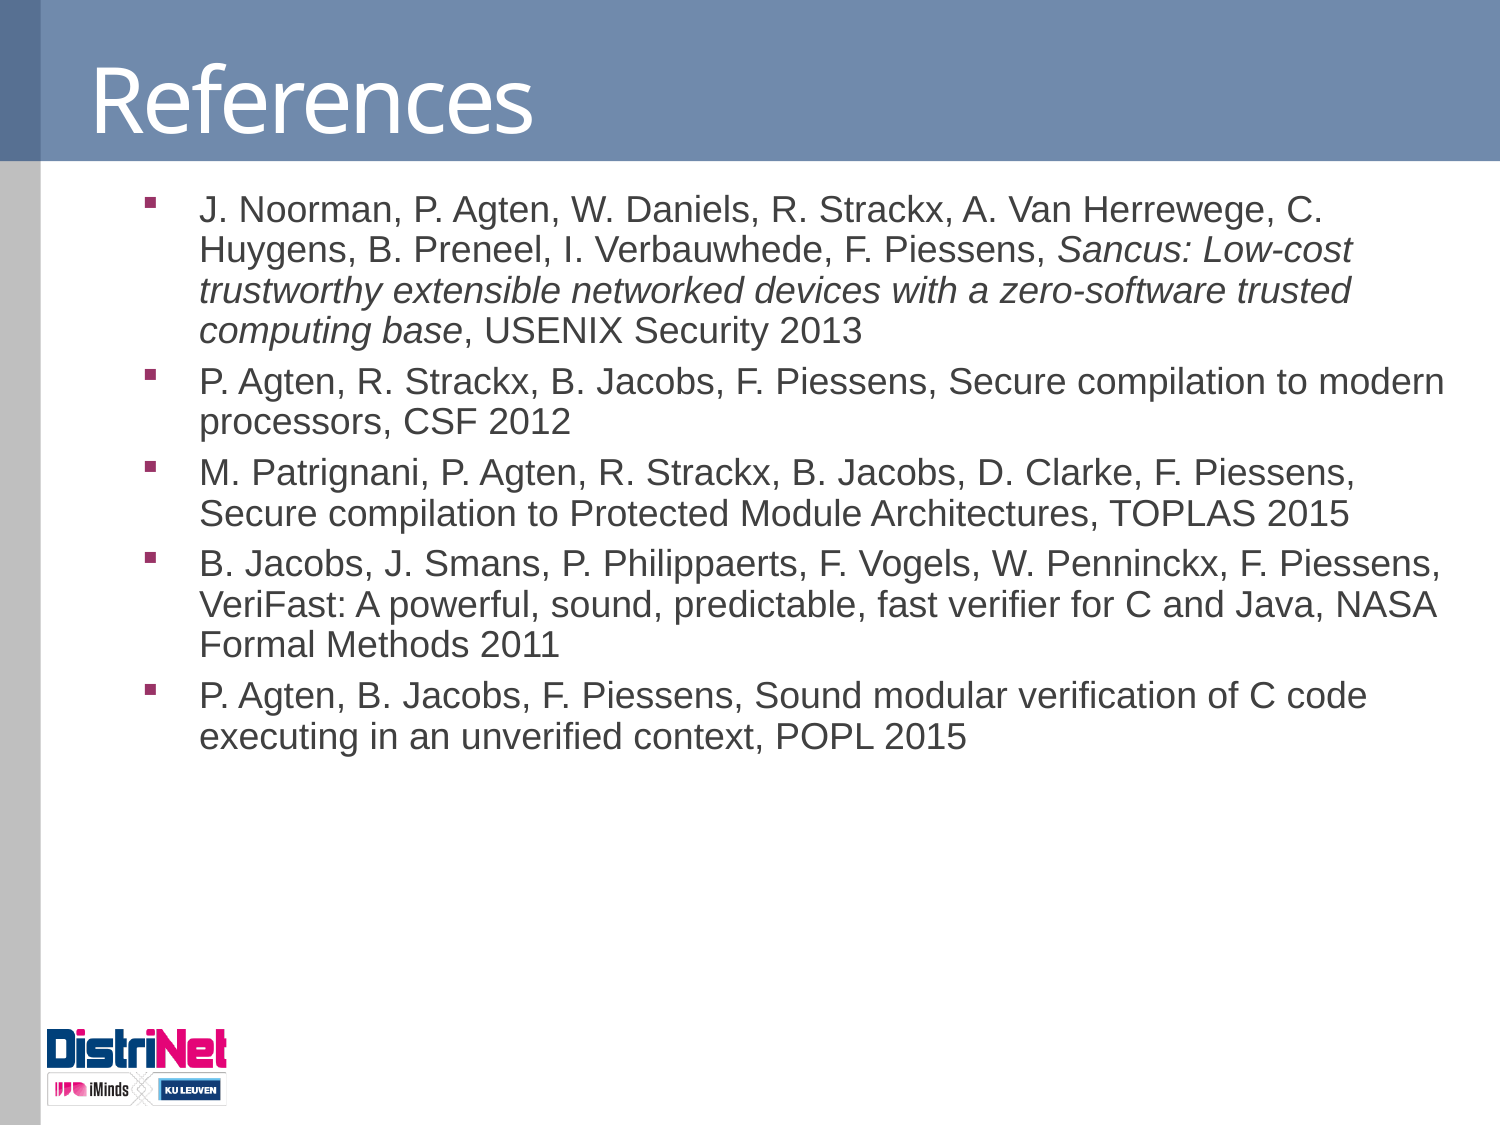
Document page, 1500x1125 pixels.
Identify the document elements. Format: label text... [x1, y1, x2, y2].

title References [0, 0, 1500, 162]
picture [47, 1029, 227, 1106]
list J. Noorman, P. Agten, W. Daniels, R. Strackx, A. Van Herrewege, C. Huygens, B. Preneel, I. Verbauwhede, F. Piessens, Sancus: Low-cost trustworthy extensible networked devices with a zero-software trusted computing base, USENIX Security 2013 P. Agten, R. Strackx, B. Jacobs, F. Piessens, Secure compilation to modern processors, CSF 2012 M. Patrignani, P. Agten, R. Strackx, B. Jacobs, D. Clarke, F. Piessens, Secure compilation to Protected Module Architectures, TOPLAS 2015 B. Jacobs, J. Smans, P. Philippaerts, F. Vogels, W. Penninckx, F. Piessens, VeriFast: A powerful, sound, predictable, fast verifier for C and Java, NASA Formal Methods 2011 P. Agten, B. Jacobs, F. Piessens, Sound modular verification of C code executing in an unverified context, POPL 2015 [51, 182, 1483, 999]
